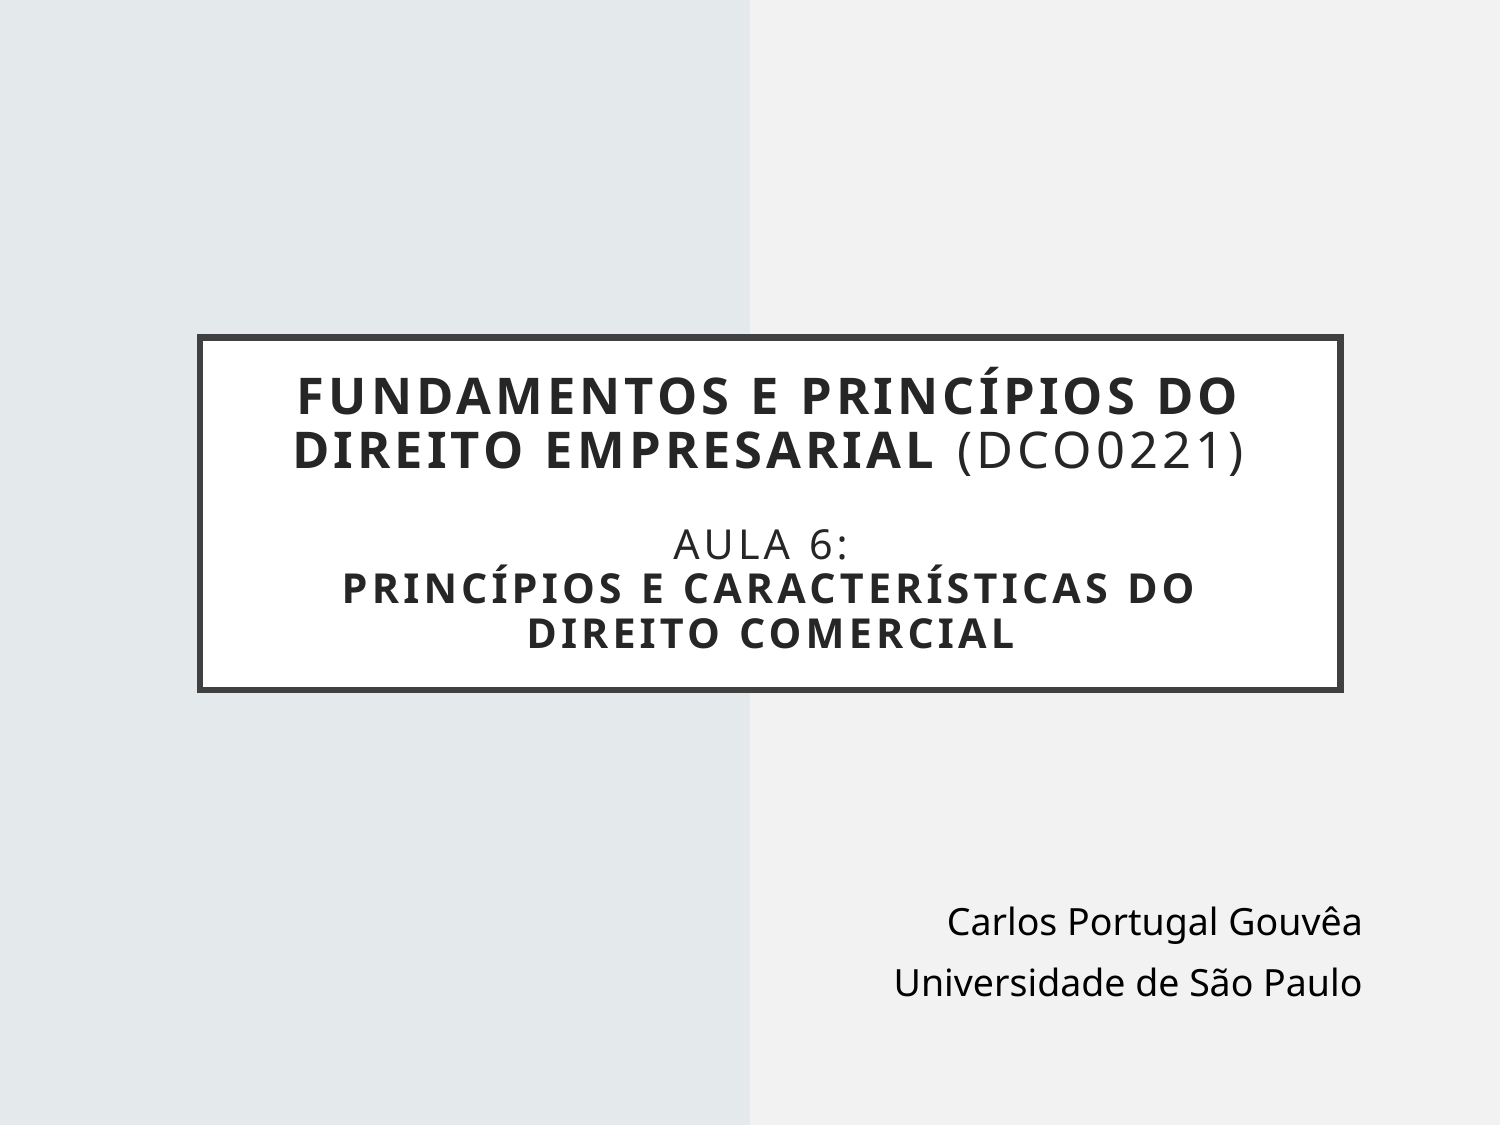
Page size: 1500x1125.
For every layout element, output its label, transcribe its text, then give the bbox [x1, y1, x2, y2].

subtitle Carlos Portugal Gouvêa Universidade de São Paulo [812, 849, 1378, 1022]
title Fundamentos e princípios do direito empresarial (DCO0221) Aula 6: PRINCÍPIOS E CARACTERÍSTICAS DO DIREITO COMERCIAL [197, 334, 1344, 693]
text_box [749, 0, 1500, 1125]
